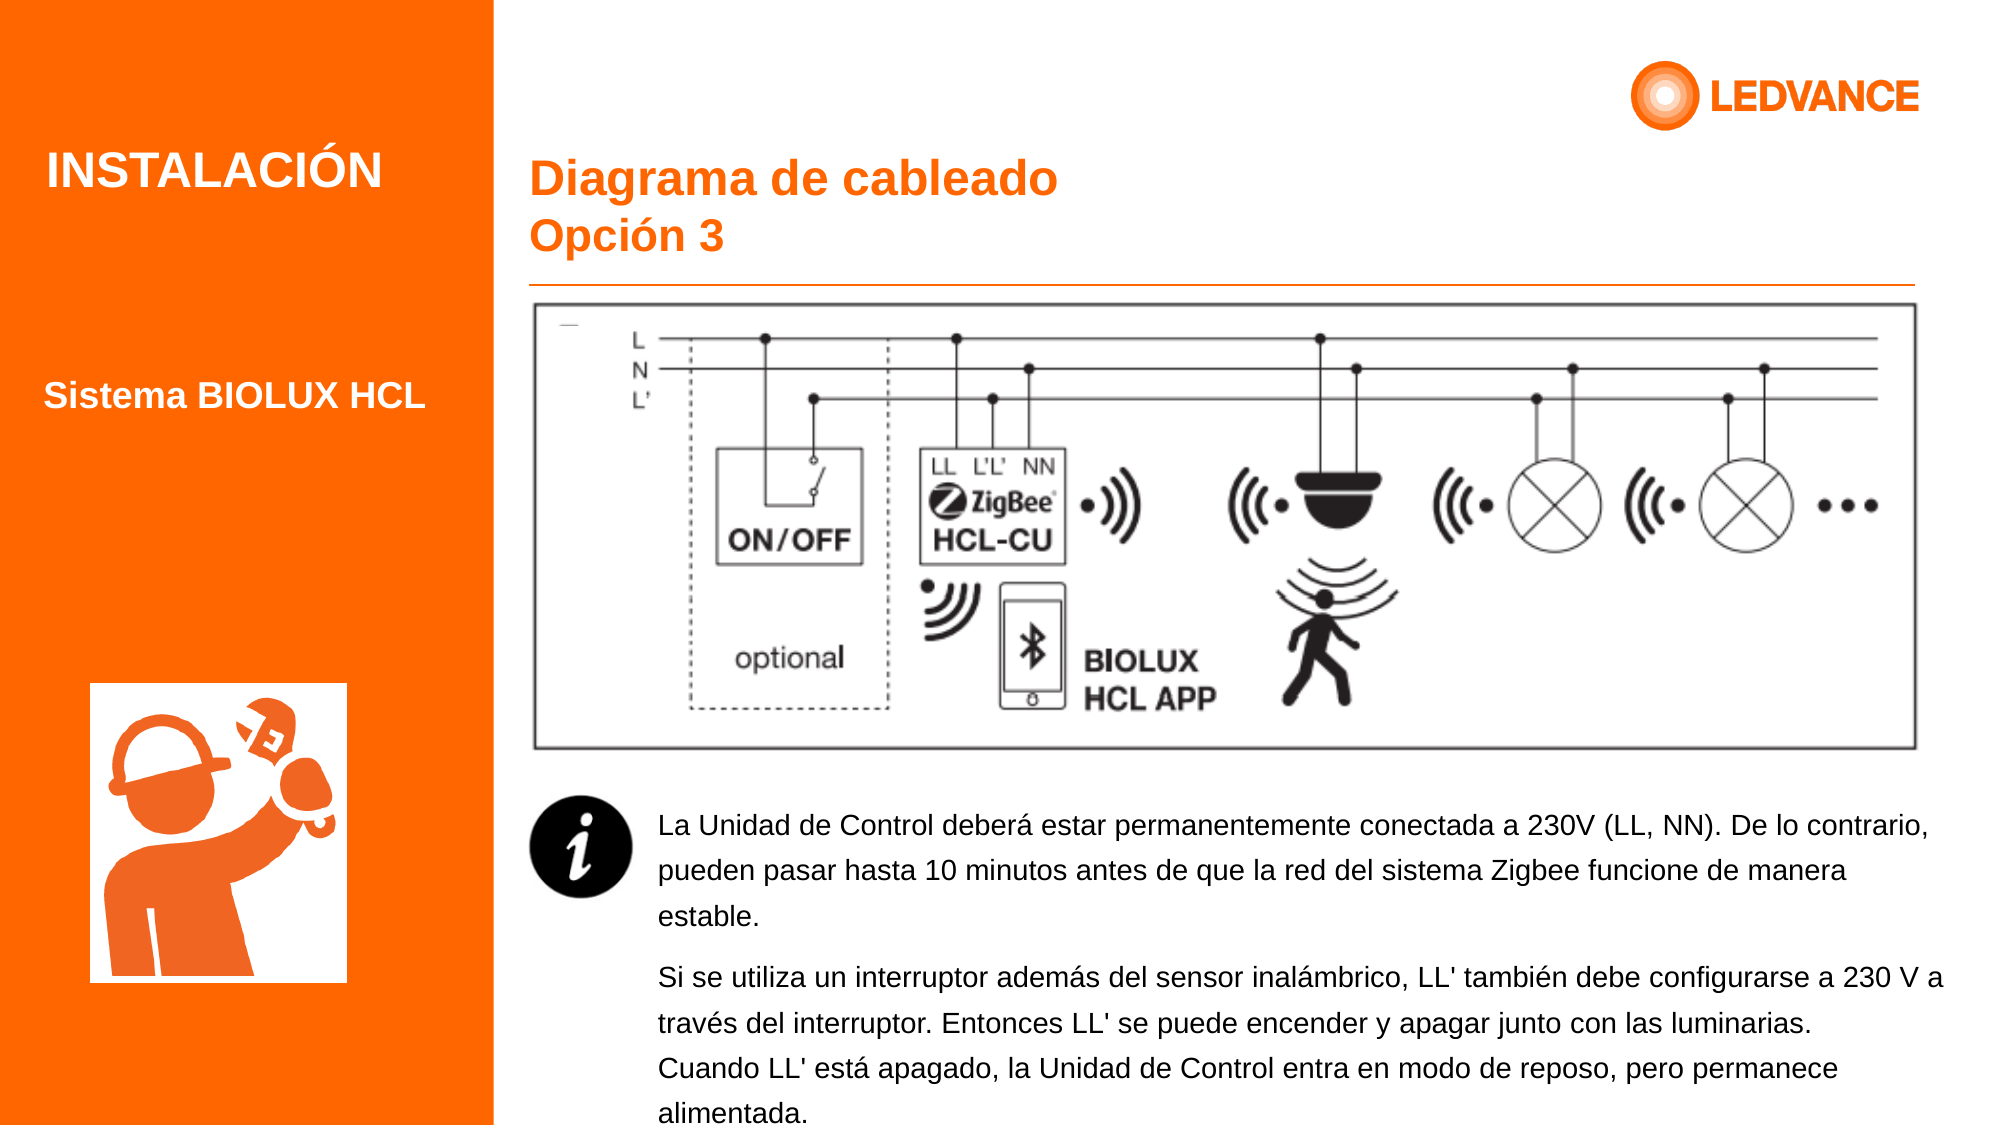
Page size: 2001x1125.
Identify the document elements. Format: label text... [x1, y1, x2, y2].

text_box INSTALACIÓN [31, 130, 481, 207]
text_box Sistema BIOLUX HCL [28, 363, 454, 470]
picture [90, 683, 347, 984]
picture [529, 290, 1926, 758]
picture [520, 793, 640, 903]
title Diagrama de cableado Opción 3 [529, 149, 1916, 261]
text_box La Unidad de Control deberá estar permanentemente conectada a 230V (LL, NN). De lo contrario, pueden pasar hasta 10 minutos antes de que la red del sistema Zigbee funcione de manera estable. Si se utiliza un interruptor además del sensor inalámbrico, LL' también debe configurarse a 230 V a través del interruptor. Entonces LL' se puede encender y apagar junto con las luminarias. Cuando LL' está apagado, la Unidad de Control entra en modo de reposo, pero permanece alimentada. [643, 788, 1969, 1075]
